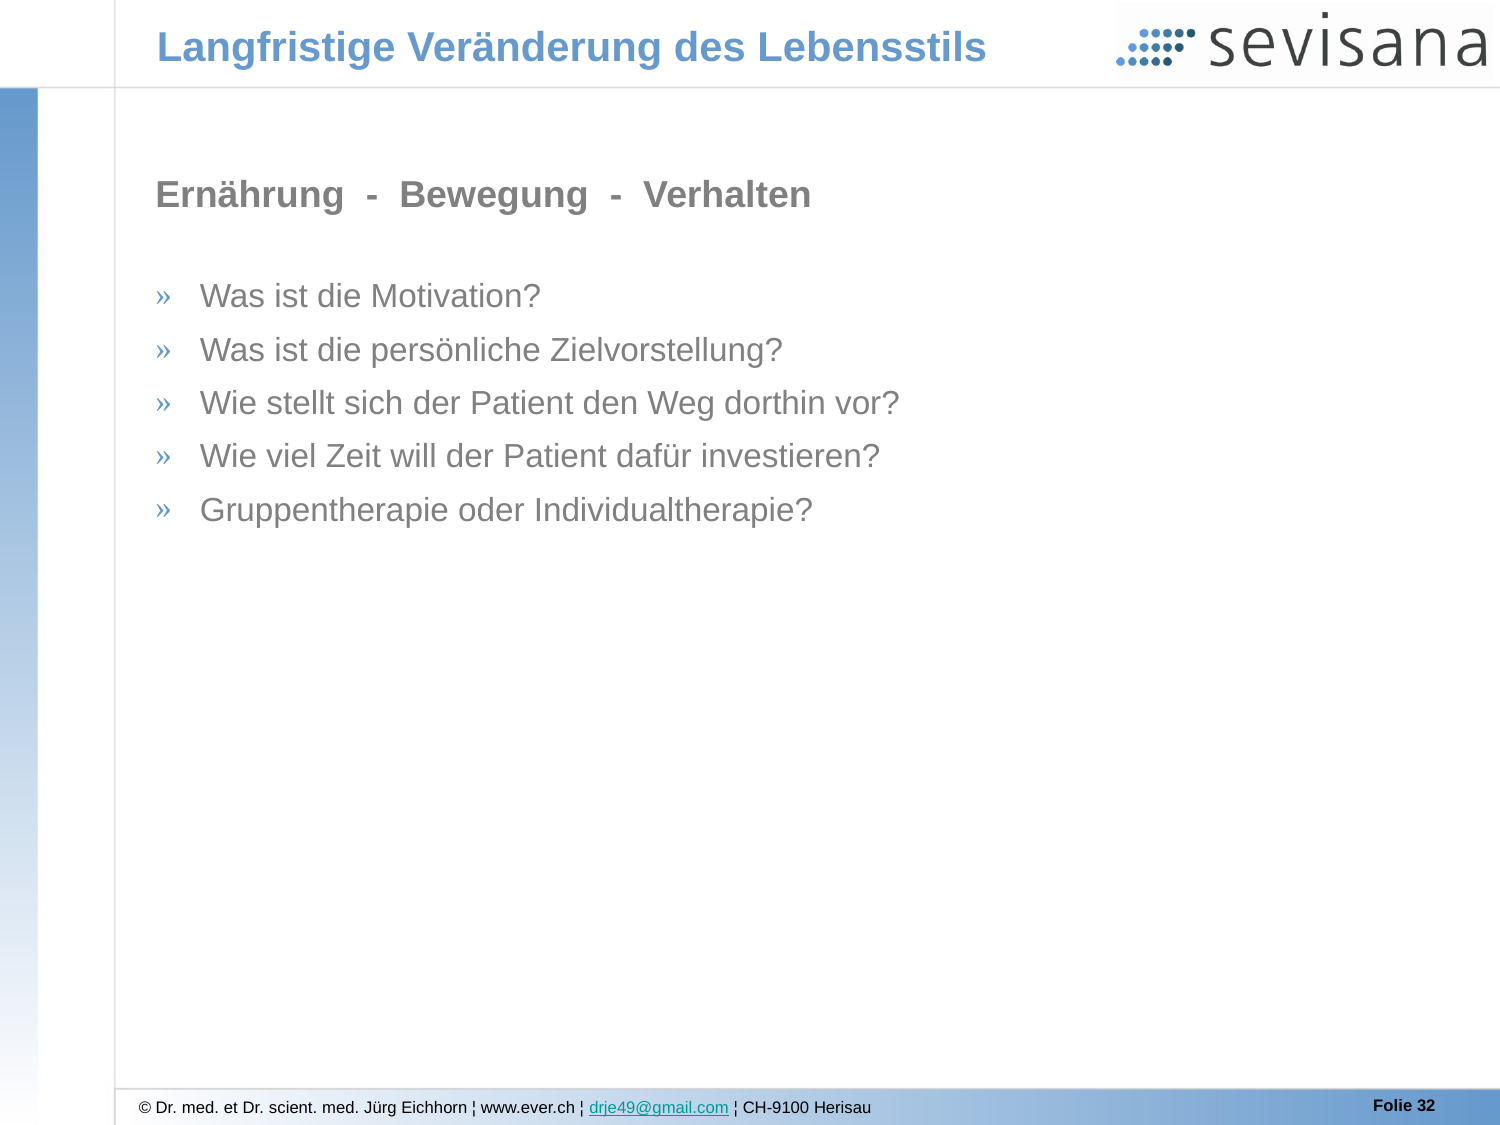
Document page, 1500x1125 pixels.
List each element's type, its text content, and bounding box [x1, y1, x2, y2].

list Ernährung - Bewegung - Verhalten Was ist die Motivation? Was ist die persönliche Zielvorstellung? Wie stellt sich der Patient den Weg dorthin vor? Wie viel Zeit will der Patient dafür investieren? Gruppentherapie oder Individualtherapie? [140, 162, 1430, 1026]
picture [0, 0, 1500, 1125]
title Langfristige Veränderung des Lebensstils [141, 7, 1105, 83]
